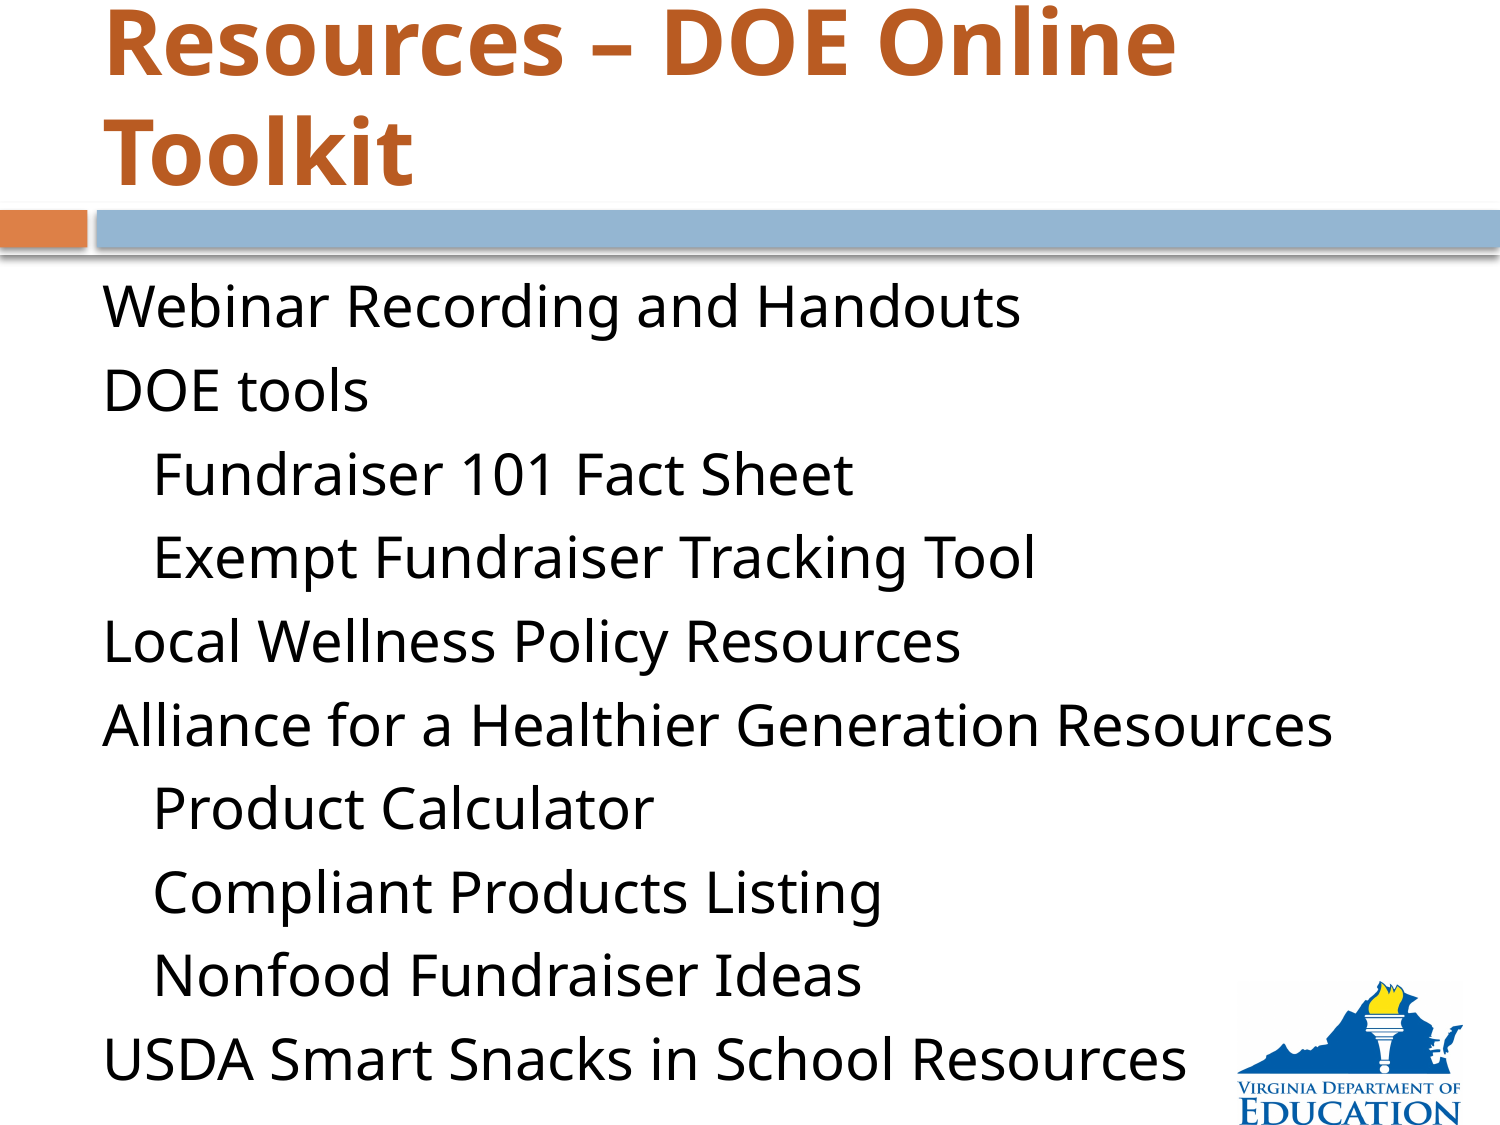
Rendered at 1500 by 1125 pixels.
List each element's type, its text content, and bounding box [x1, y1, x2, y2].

title Resources – DOE Online Toolkit [87, 24, 1438, 163]
picture [1237, 981, 1463, 1125]
list Webinar Recording and Handouts DOE tools Fundraiser 101 Fact Sheet Exempt Fundraiser Tracking Tool Local Wellness Policy Resources Alliance for a Healthier Generation Resources Product Calculator Compliant Products Listing Nonfood Fundraiser Ideas USDA Smart Snacks in School Resources [87, 262, 1438, 1100]
